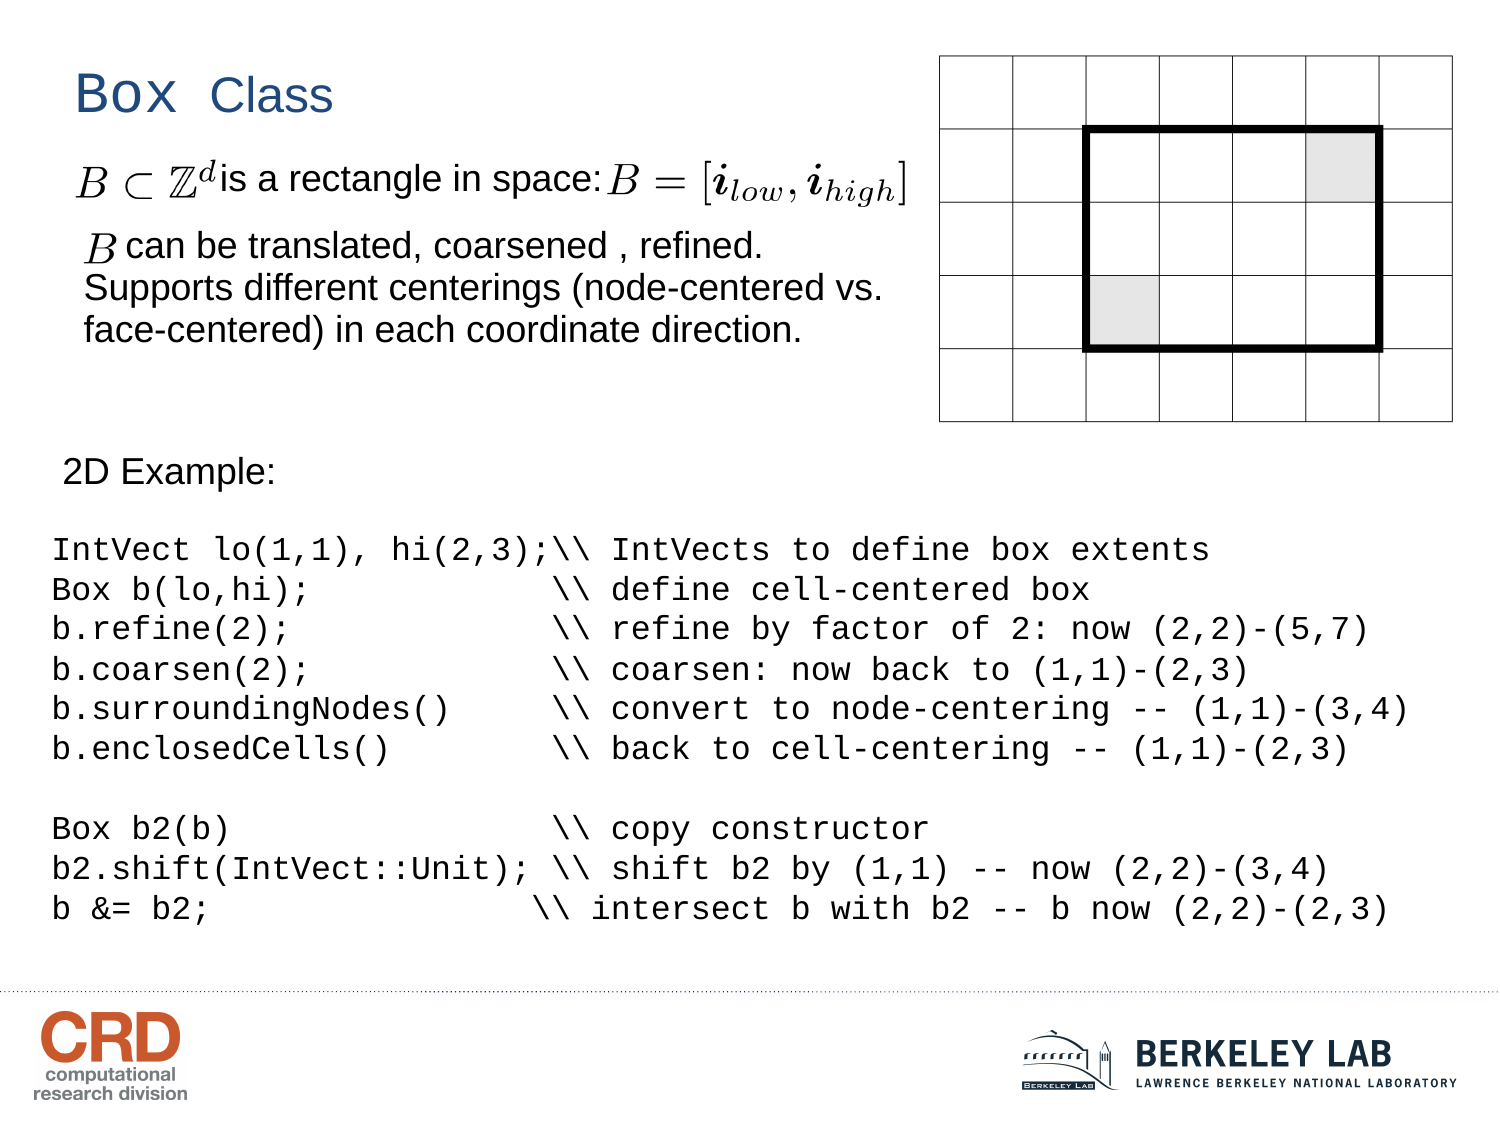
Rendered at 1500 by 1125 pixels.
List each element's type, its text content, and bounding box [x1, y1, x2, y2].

picture [938, 54, 1454, 423]
picture [83, 233, 117, 265]
text_box IntVect lo(1,1), hi(2,3);\\ IntVects to define box extents Box b(lo,hi); \\ define cell-centered box b.refine(2); \\ refine by factor of 2: now (2,2)-(5,7) b.coarsen(2); \\ coarsen: now back to (1,1)-(2,3) b.surroundingNodes() \\ convert to node-centering -- (1,1)-(3,4) b.enclosedCells() \\ back to cell-centering -- (1,1)-(2,3) Box b2(b) \\ copy constructor b2.shift(IntVect::Unit); \\ shift b2 by (1,1) -- now (2,2)-(3,4) b &= b2; \\ intersect b with b2 -- b now (2,2)-(2,3) [36, 519, 1427, 934]
picture [75, 158, 218, 199]
text_box is a rectangle in space: can be translated, coarsened , refined. Supports different centerings (node-centered vs. face-centered) in each coordinate direction. [68, 150, 926, 358]
picture [1022, 1029, 1457, 1090]
picture [607, 159, 906, 208]
text_box 2D Example: [47, 439, 292, 500]
text_box Box Class [59, 47, 350, 132]
picture [34, 1011, 187, 1100]
